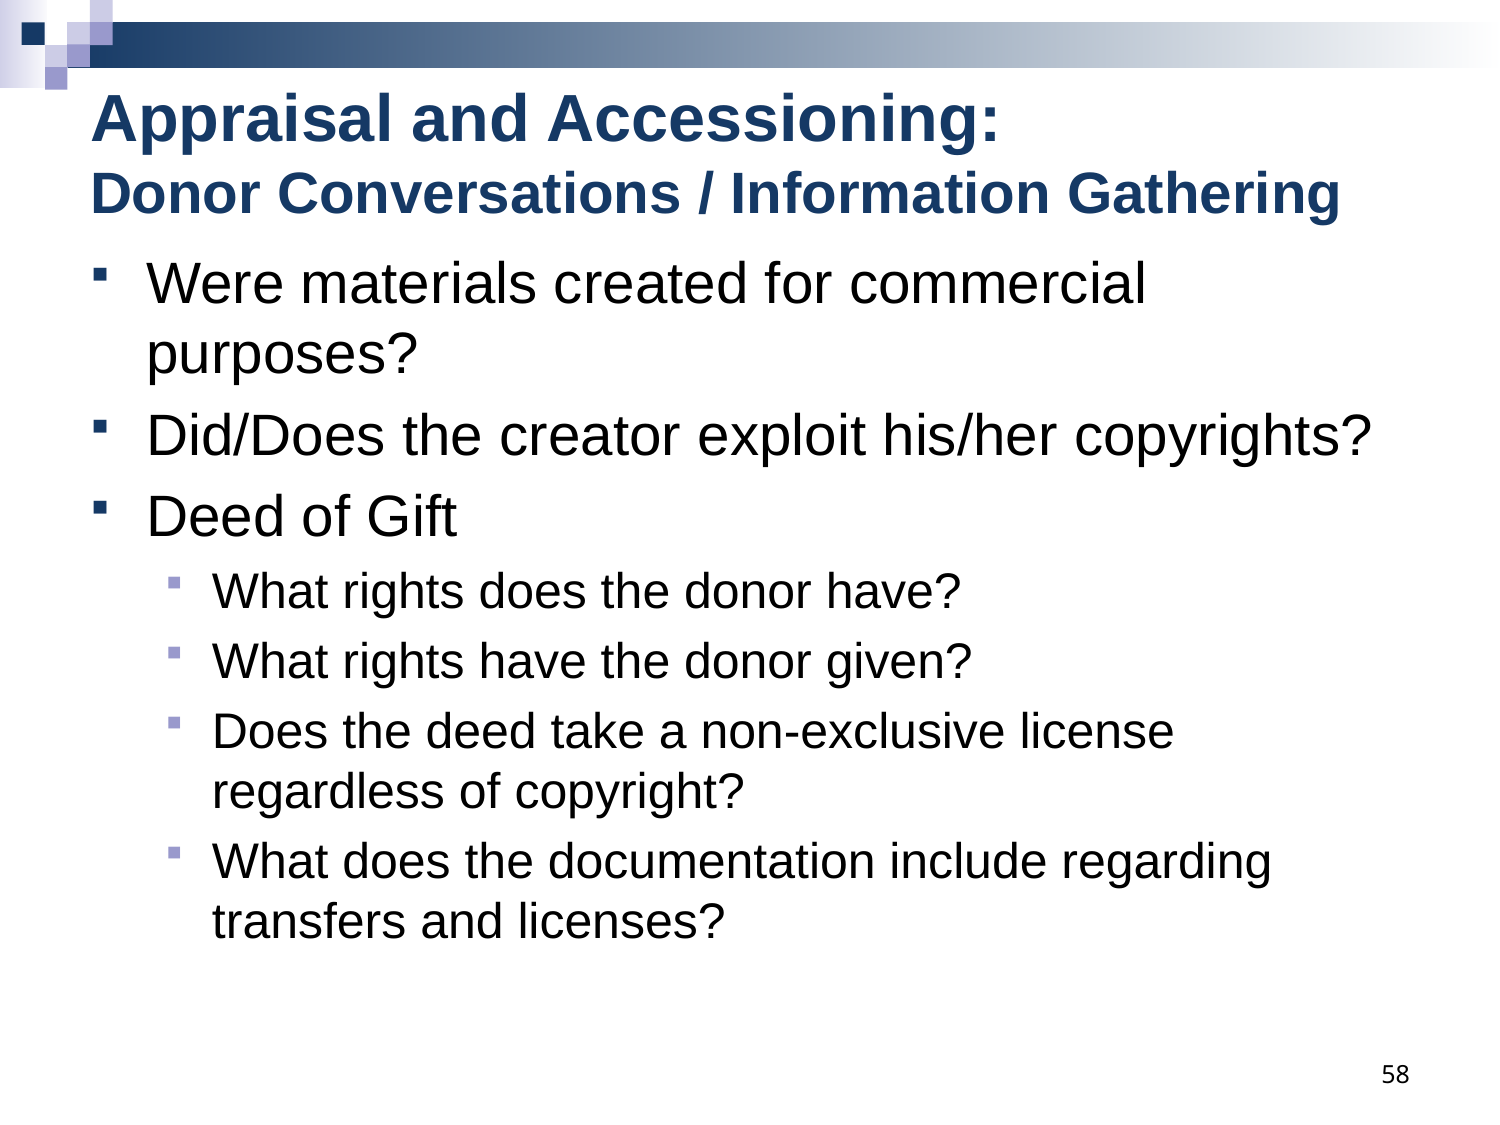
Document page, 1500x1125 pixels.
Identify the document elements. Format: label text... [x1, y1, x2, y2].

slide_number 58 [1074, 1025, 1425, 1100]
title Appraisal and Accessioning: Donor Conversations / Information Gathering [75, 75, 1425, 225]
list Were materials created for commercial purposes? Did/Does the creator exploit his/her copyrights? Deed of Gift What rights does the donor have? What rights have the donor given? Does the deed take a non-exclusive license regardless of copyright? What does the documentation include regarding transfers and licenses? [75, 237, 1425, 1013]
